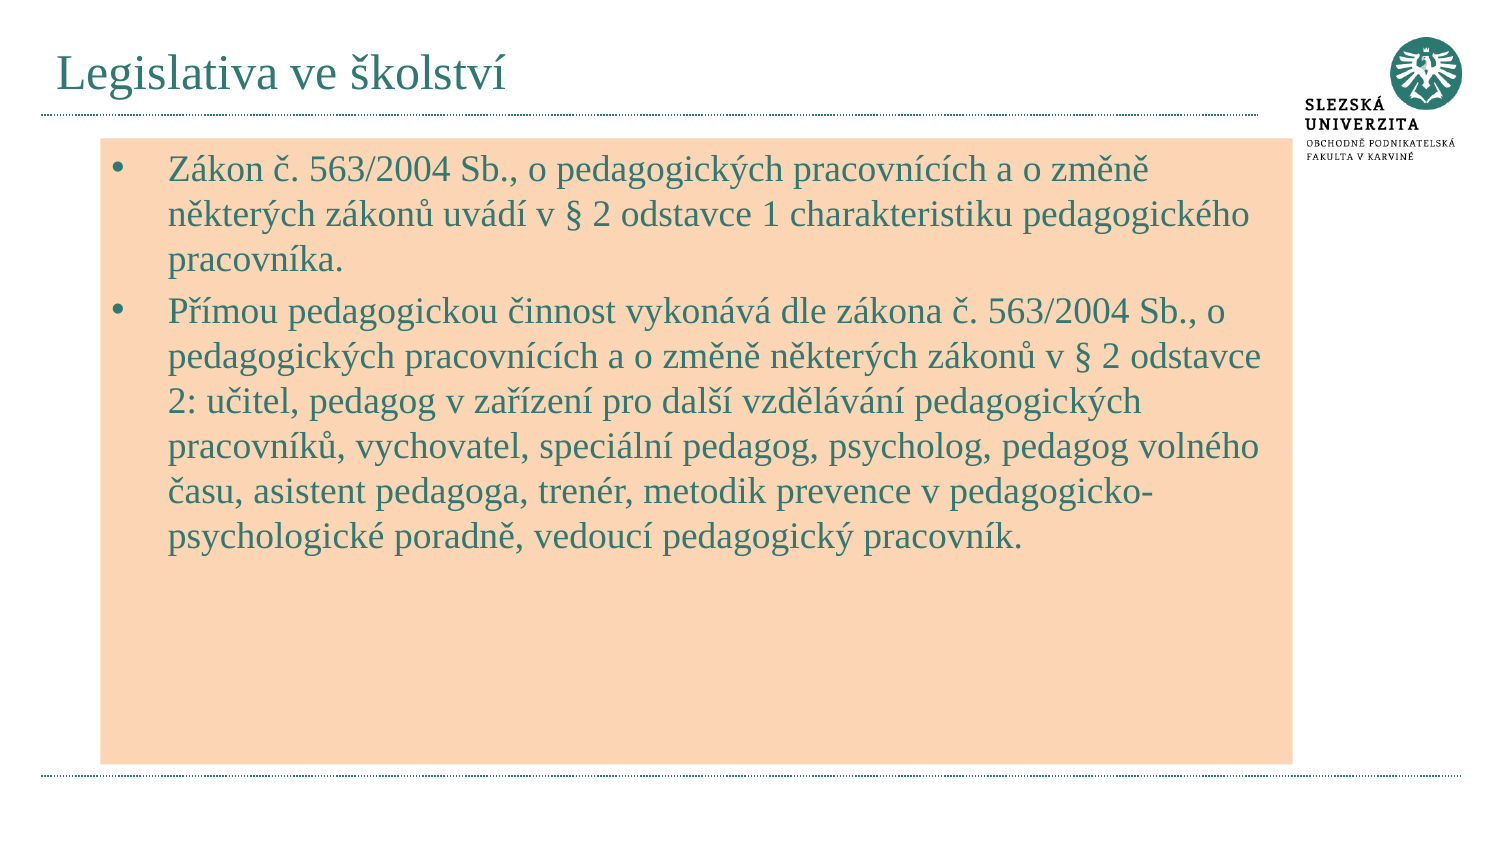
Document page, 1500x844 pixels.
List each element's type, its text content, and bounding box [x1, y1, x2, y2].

picture [1305, 37, 1462, 160]
title Legislativa ve školství [41, 32, 1247, 116]
text_box Zákon č. 563/2004 Sb., o pedagogických pracovnících a o změně některých zákonů uvádí v § 2 odstavce 1 charakteristiku pedagogického pracovníka. Přímou pedagogickou činnost vykonává dle zákona č. 563/2004 Sb., o pedagogických pracovnících a o změně některých zákonů v § 2 odstavce 2: učitel, pedagog v zařízení pro další vzdělávání pedagogických pracovníků, vychovatel, speciální pedagog, psycholog, pedagog volného času, asistent pedagoga, trenér, metodik prevence v pedagogicko-psychologické poradně, vedoucí pedagogický pracovník. [100, 138, 1293, 765]
